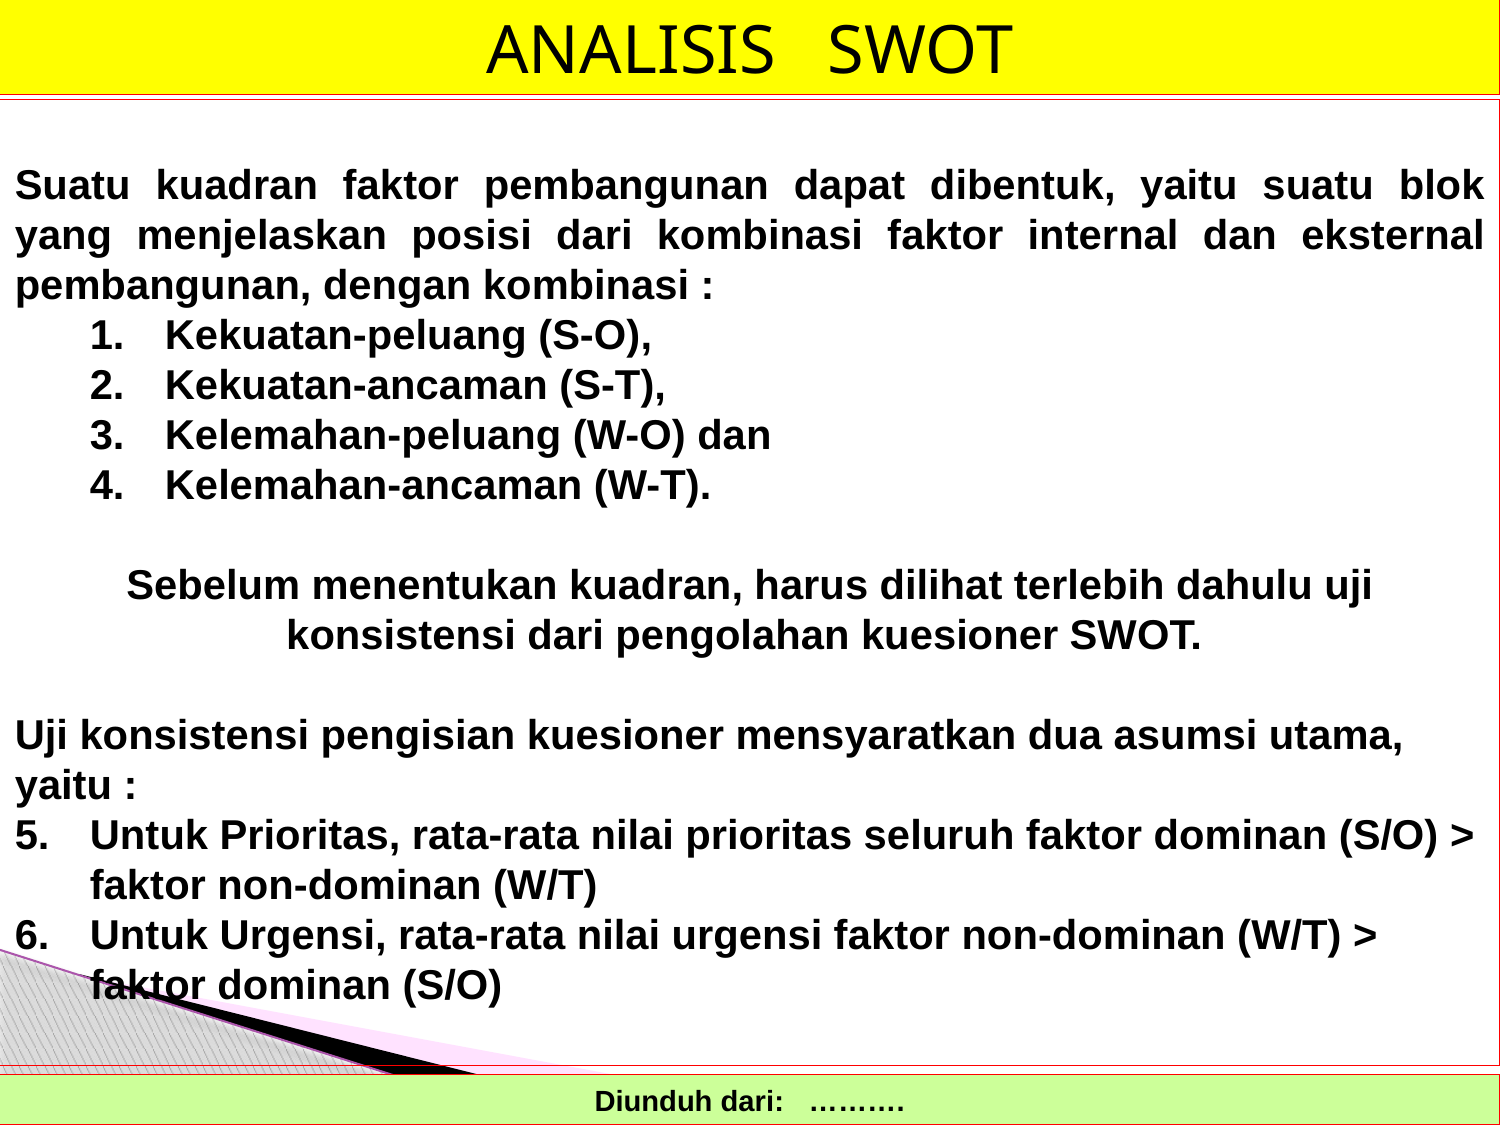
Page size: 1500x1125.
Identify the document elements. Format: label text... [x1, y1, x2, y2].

text_box Diunduh dari: ………. [0, 1074, 1500, 1125]
text_box Suatu kuadran faktor pembangunan dapat dibentuk, yaitu suatu blok yang menjelaskan posisi dari kombinasi faktor internal dan eksternal pembangunan, dengan kombinasi : Kekuatan-peluang (S-O), Kekuatan-ancaman (S-T), Kelemahan-peluang (W-O) dan Kelemahan-ancaman (W-T). Sebelum menentukan kuadran, harus dilihat terlebih dahulu uji konsistensi dari pengolahan kuesioner SWOT. Uji konsistensi pengisian kuesioner mensyaratkan dua asumsi utama, yaitu : Untuk Prioritas, rata-rata nilai prioritas seluruh faktor dominan (S/O) > faktor non-dominan (W/T) Untuk Urgensi, rata-rata nilai urgensi faktor non-dominan (W/T) > faktor dominan (S/O) [0, 99, 1500, 1066]
text_box ANALISIS SWOT [0, 0, 1500, 95]
